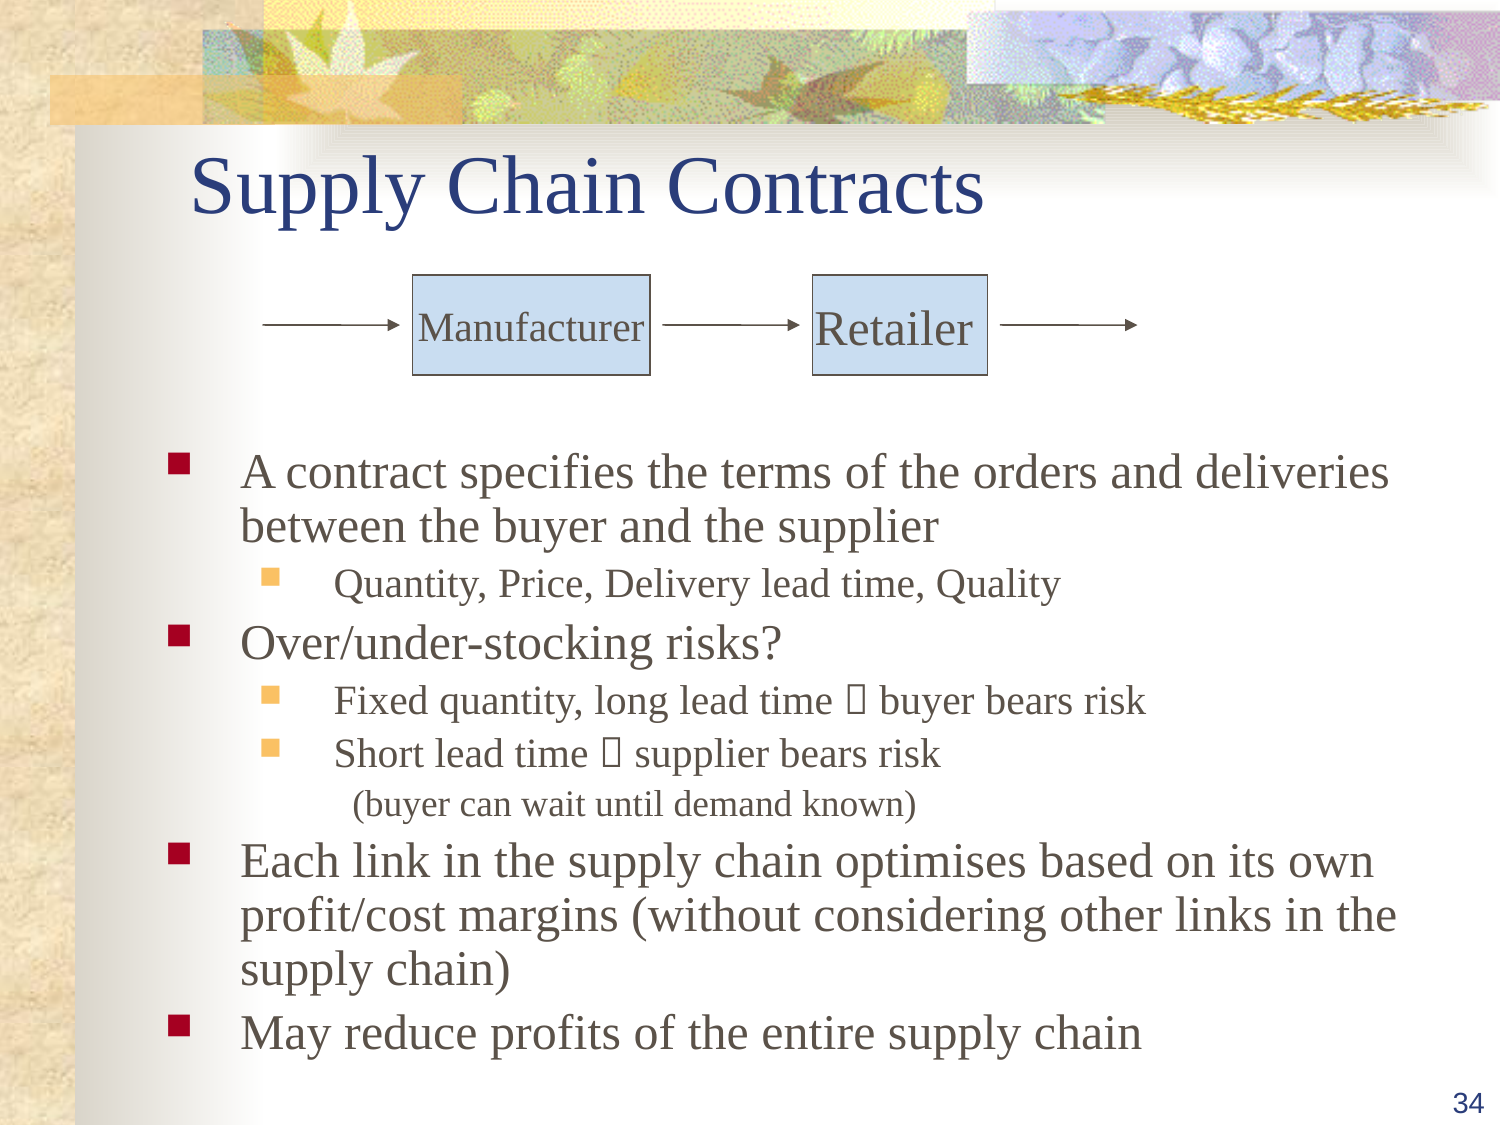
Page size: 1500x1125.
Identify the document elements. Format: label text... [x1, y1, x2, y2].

list A contract specifies the terms of the orders and deliveries between the buyer and the supplier Quantity, Price, Delivery lead time, Quality Over/under-stocking risks? Fixed quantity, long lead time  buyer bears risk Short lead time  supplier bears risk (buyer can wait until demand known) Each link in the supply chain optimises based on its own profit/cost margins (without considering other links in the supply chain) May reduce profits of the entire supply chain [150, 437, 1450, 1063]
slide_number 34 [1350, 1052, 1500, 1125]
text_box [262, 274, 1138, 376]
title Supply Chain Contracts [174, 137, 1400, 238]
picture [0, 0, 1500, 1125]
